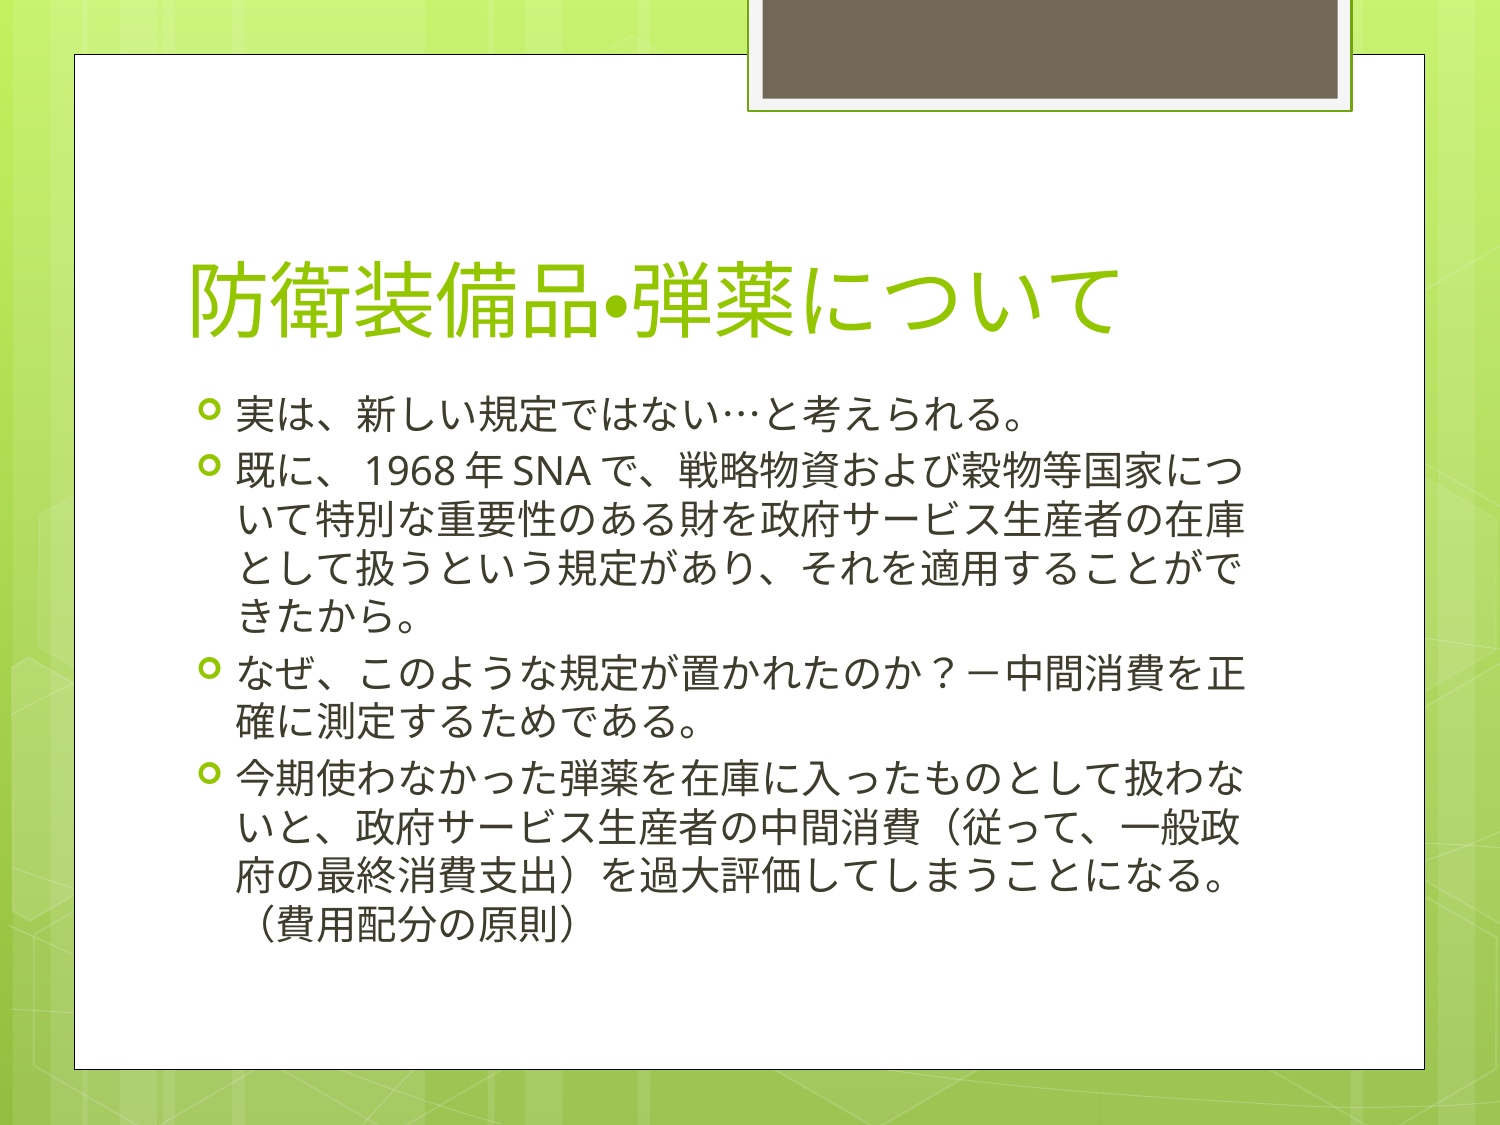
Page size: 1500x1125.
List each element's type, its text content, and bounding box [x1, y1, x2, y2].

title 防衛装備品・弾薬について [171, 168, 1324, 357]
list 実は、新しい規定ではない…と考えられる。 既に、1968年SNAで、戦略物資および穀物等国家について特別な重要性のある財を政府サービス生産者の在庫として扱うという規定があり、それを適用することができたから。 なぜ、このような規定が置かれたのか？－中間消費を正確に測定するためである。 今期使わなかった弾薬を在庫に入ったものとして扱わないと、政府サービス生産者の中間消費（従って、一般政府の最終消費支出）を過大評価してしまうことになる。（費用配分の原則） [171, 381, 1283, 957]
